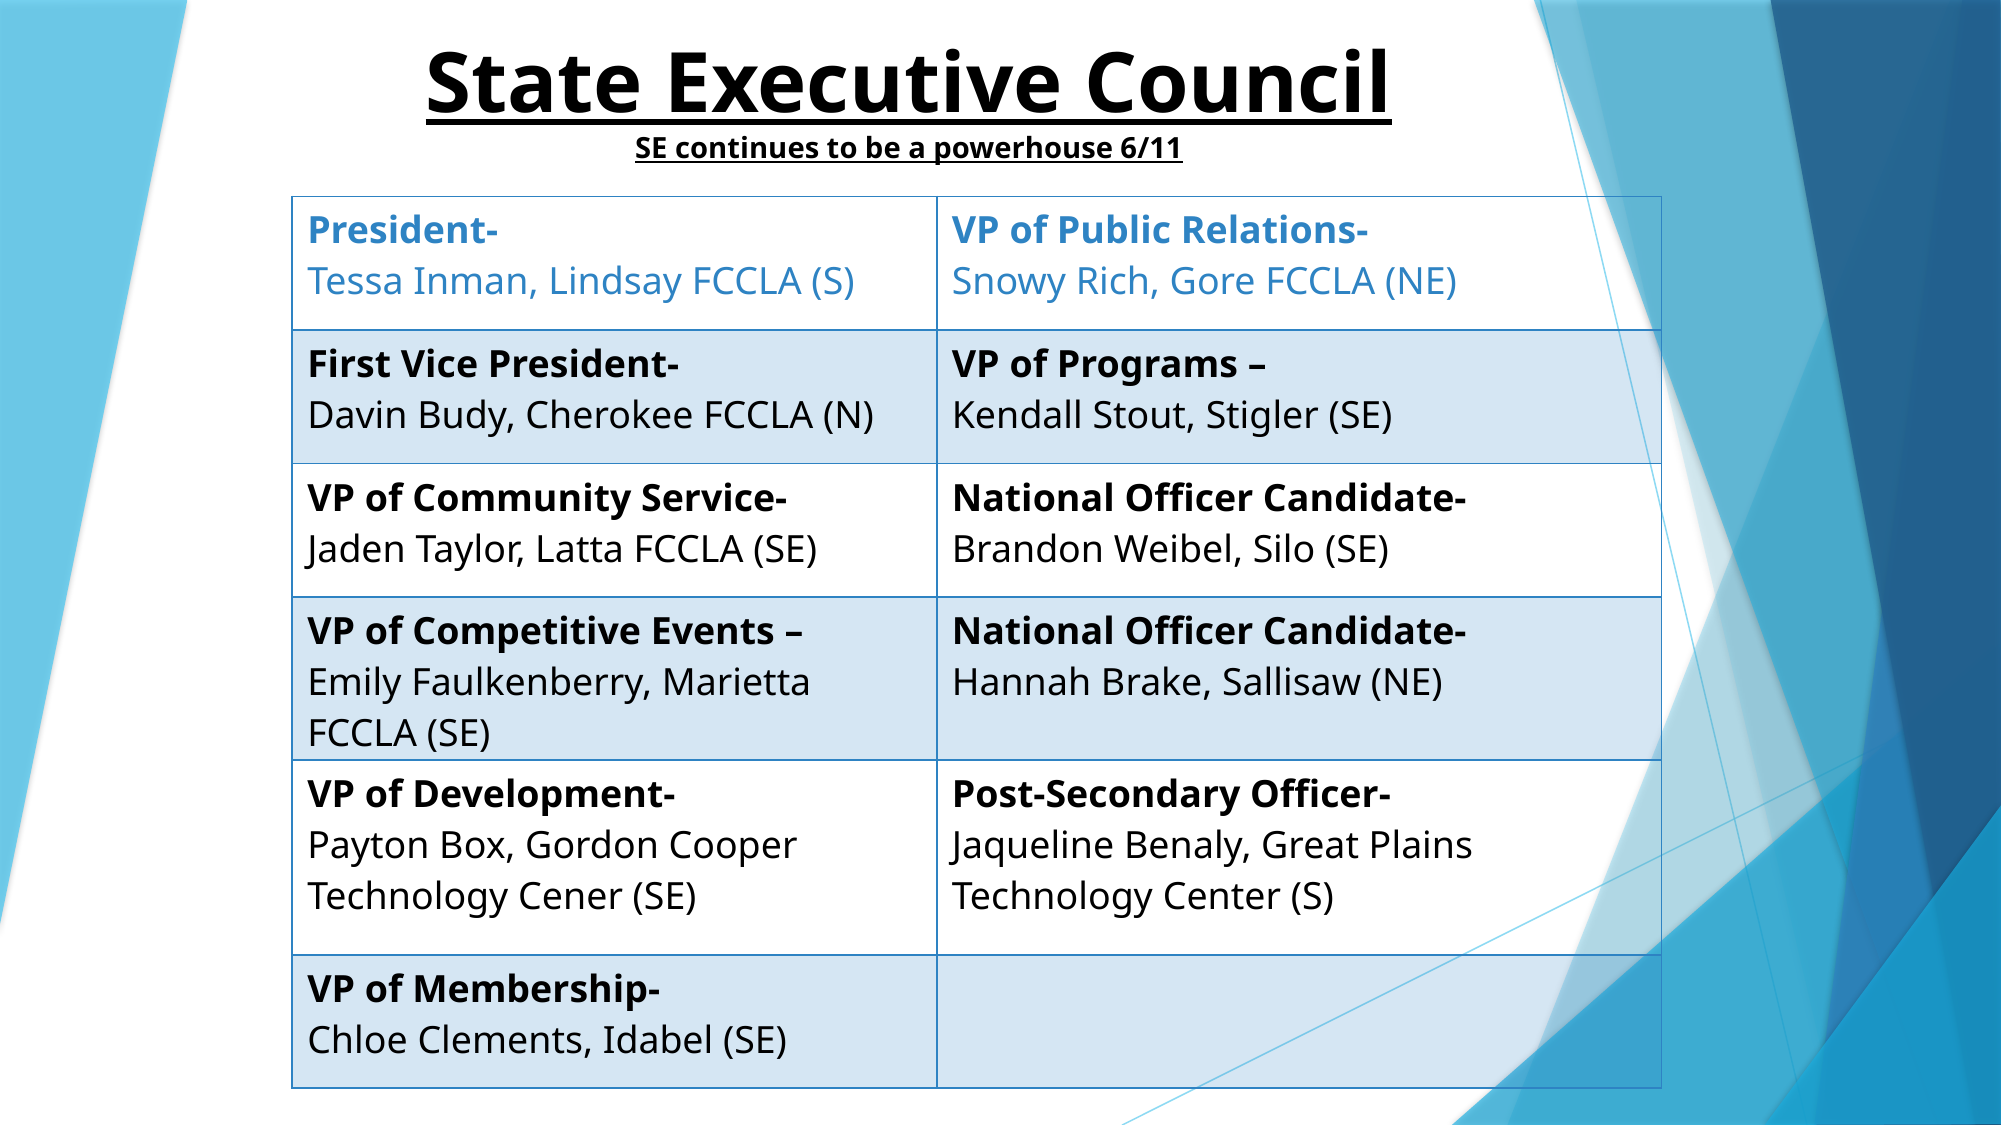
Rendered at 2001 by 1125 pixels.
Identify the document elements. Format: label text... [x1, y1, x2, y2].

table_cell National Officer Candidate- Hannah Brake, Sallisaw (NE) [938, 598, 1661, 759]
table_cell Post-Secondary Officer- Jaqueline Benaly, Great Plains Technology Center (S) [938, 761, 1661, 954]
table_header President- Tessa Inman, Lindsay FCCLA (S) [293, 197, 936, 329]
table_cell VP of Competitive Events – Emily Faulkenberry, Marietta FCCLA (SE) [293, 598, 936, 759]
table_cell VP of Development- Payton Box, Gordon Cooper Technology Cener (SE) [293, 761, 936, 954]
table_cell VP of Programs – Kendall Stout, Stigler (SE) [938, 331, 1661, 463]
table_cell [938, 956, 1661, 1087]
table_cell VP of Membership- Chloe Clements, Idabel (SE) [293, 956, 936, 1087]
table_cell National Officer Candidate- Brandon Weibel, Silo (SE) [938, 464, 1661, 596]
table_header VP of Public Relations- Snowy Rich, Gore FCCLA (NE) [938, 197, 1661, 329]
table_cell First Vice President- Davin Budy, Cherokee FCCLA (N) [293, 331, 936, 463]
table_cell VP of Community Service- Jaden Taylor, Latta FCCLA (SE) [293, 464, 936, 596]
text_box State Executive Council SE continues to be a powerhouse 6/11 [392, 21, 1427, 196]
